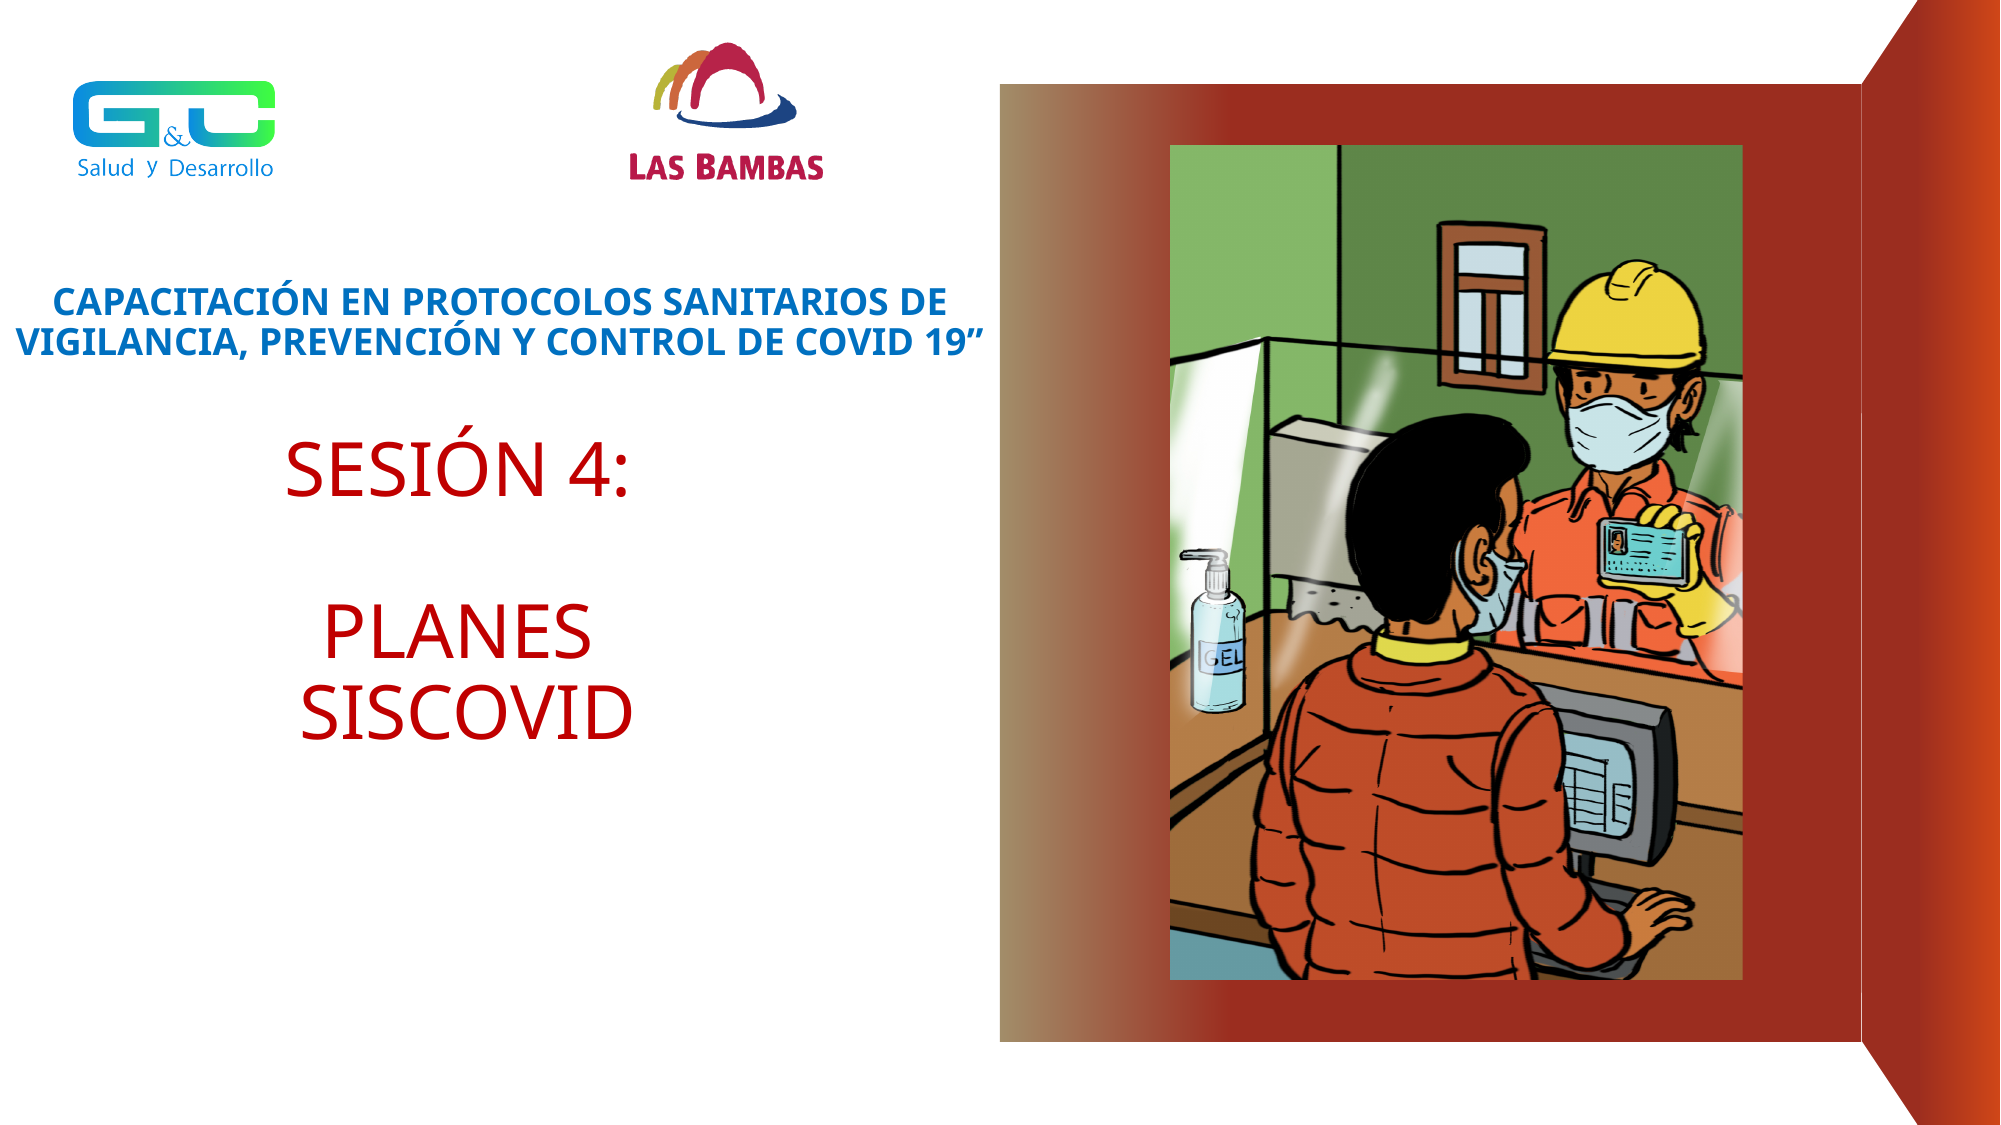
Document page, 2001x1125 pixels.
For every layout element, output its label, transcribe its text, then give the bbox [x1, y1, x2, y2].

title SESIÓN 4: PLANES SISCOVID [141, 431, 794, 1007]
picture [572, 1, 872, 229]
picture [1169, 145, 1743, 981]
text_box CAPACITACIÓN EN PROTOCOLOS SANITARIOS DE VIGILANCIA, PREVENCIÓN Y CONTROL DE COVID 19” [0, 275, 1000, 396]
picture [73, 81, 275, 178]
